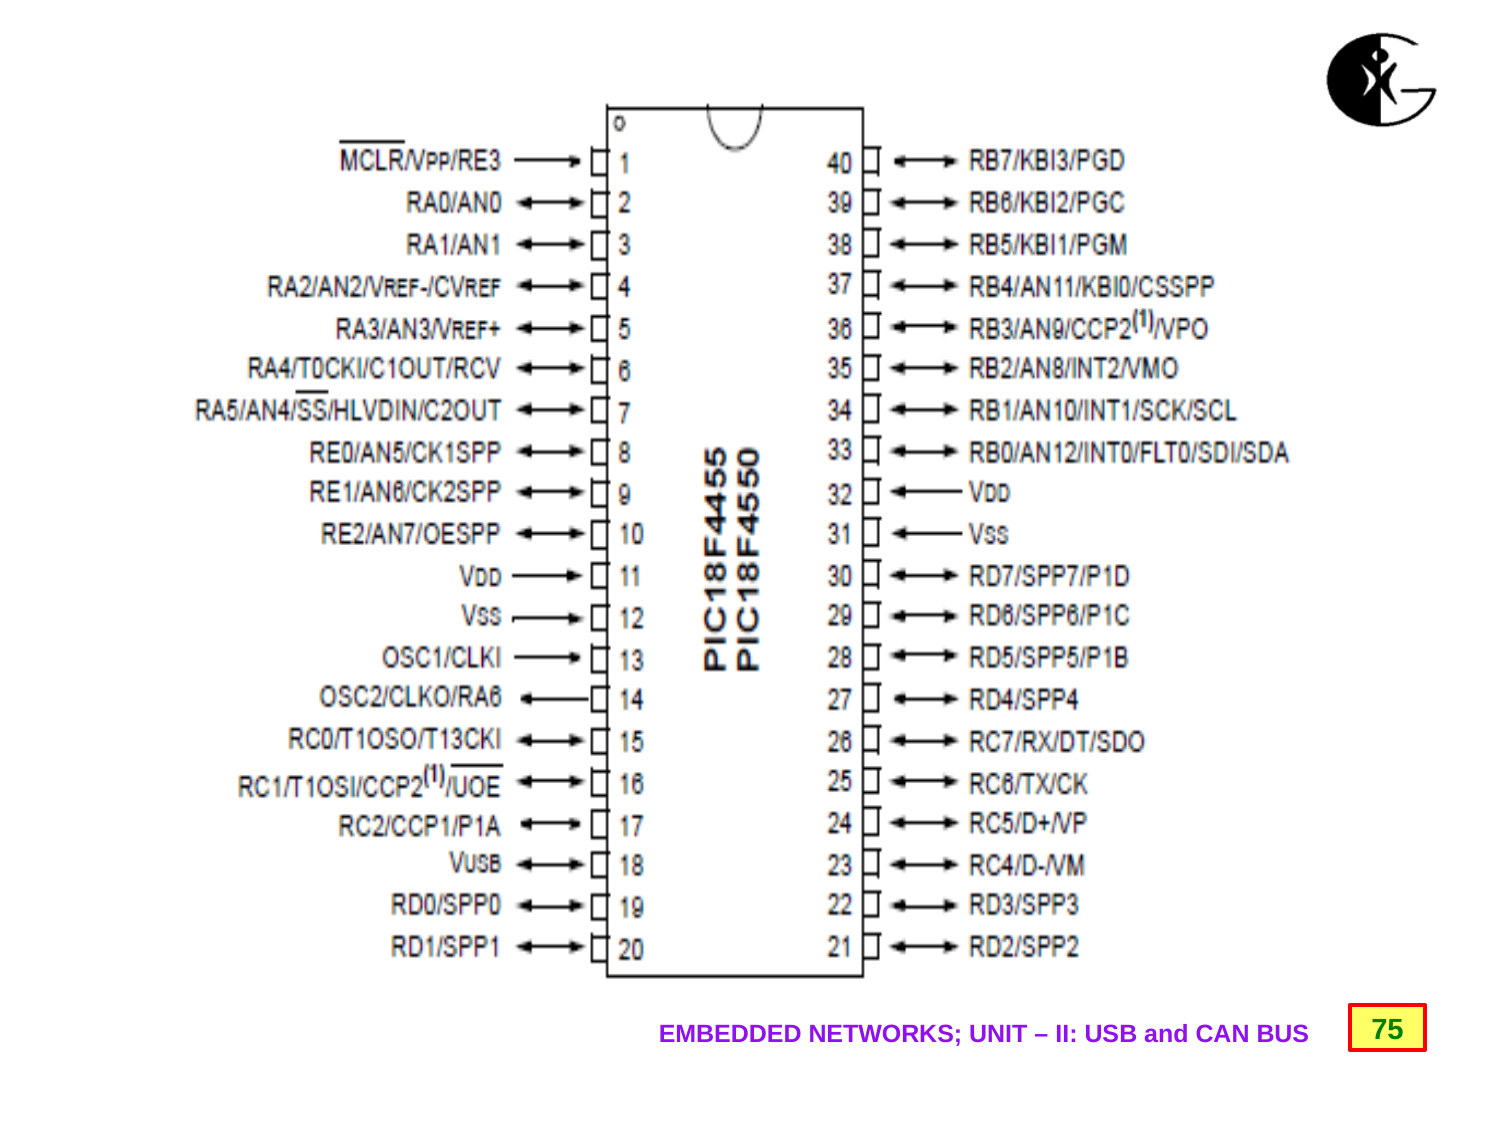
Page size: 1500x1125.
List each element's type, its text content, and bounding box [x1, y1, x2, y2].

slide_number 75 [1348, 1003, 1427, 1052]
footer EMBEDDED NETWORKS; UNIT – II: USB and CAN BUS [474, 1019, 1325, 1063]
picture [165, 24, 1451, 1006]
